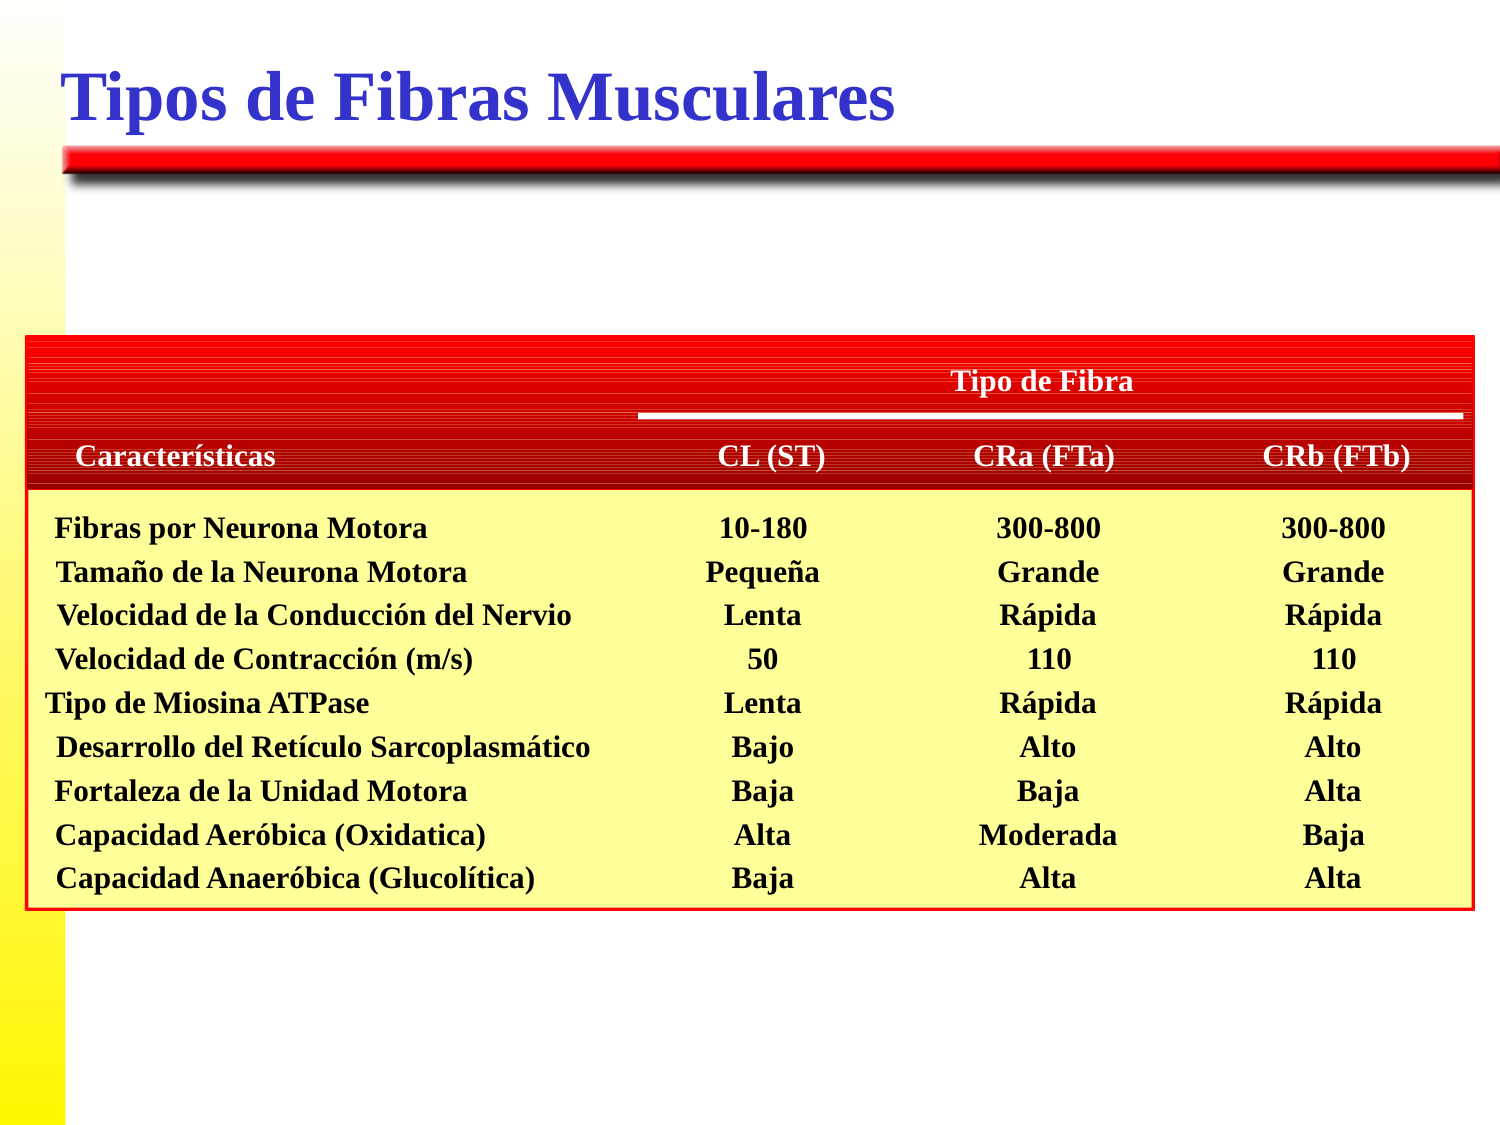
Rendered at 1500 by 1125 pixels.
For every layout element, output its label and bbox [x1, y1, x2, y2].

text_box [24, 335, 1500, 912]
picture [0, 0, 1500, 1125]
